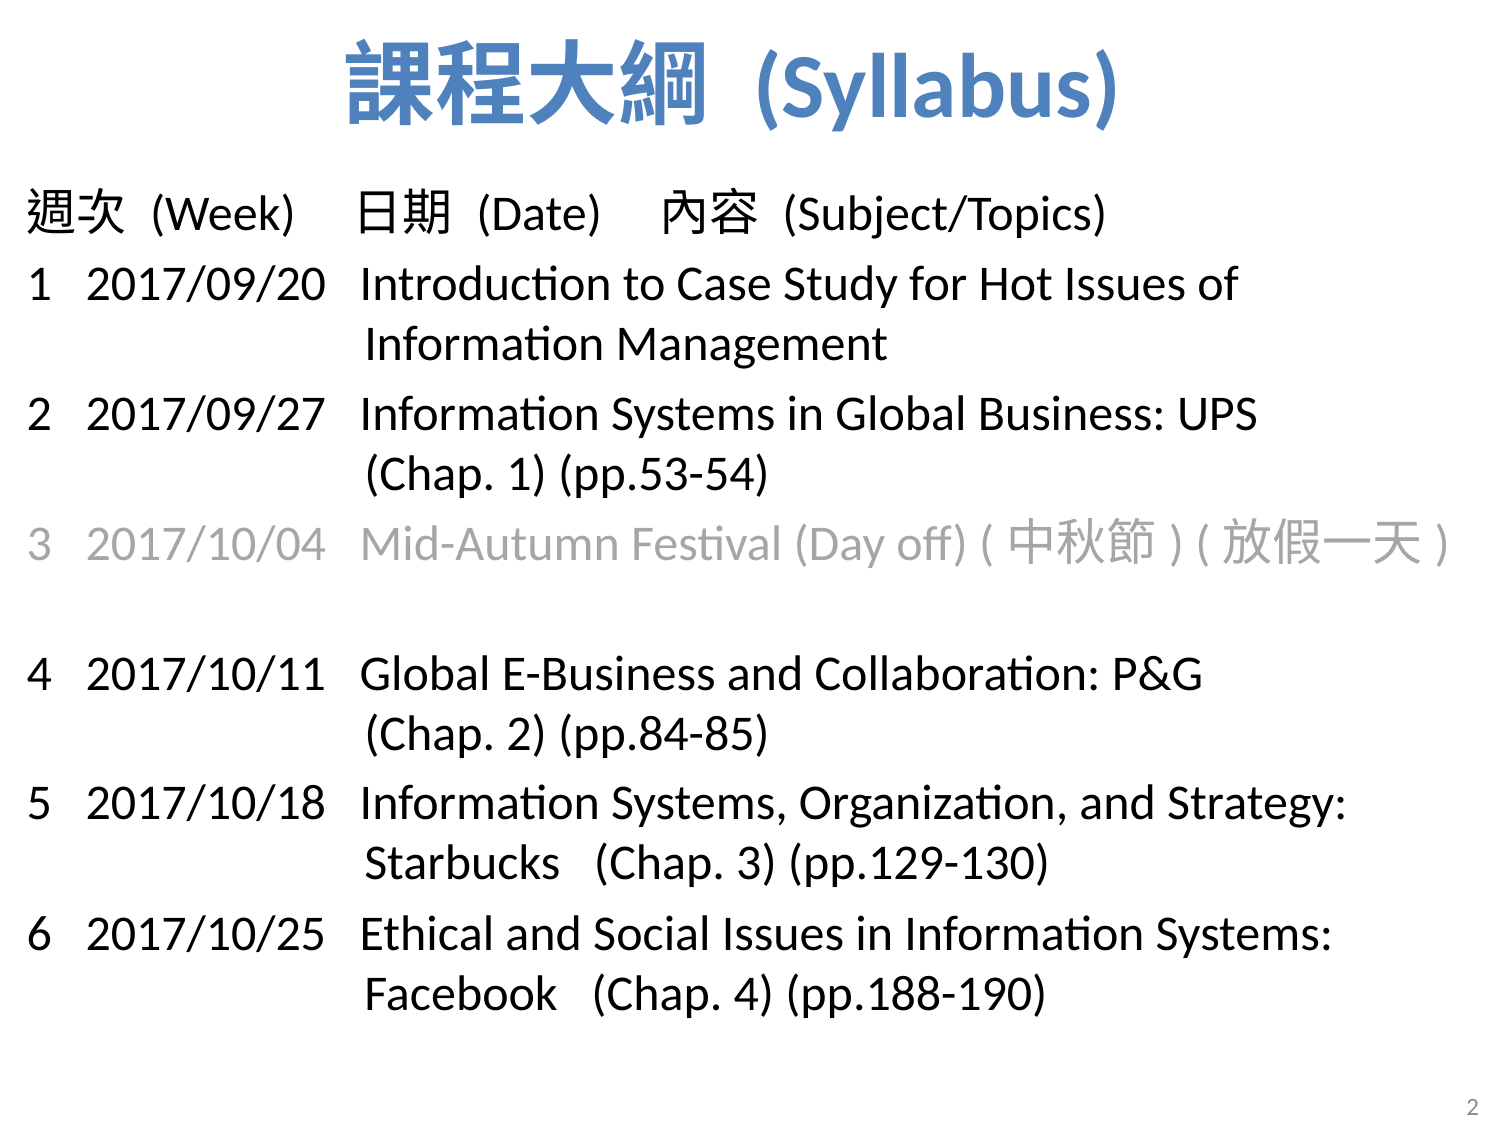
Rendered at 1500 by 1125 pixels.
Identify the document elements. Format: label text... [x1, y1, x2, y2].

slide_number 2 [1387, 1082, 1495, 1125]
list 週次 (Week) 日期 (Date) 內容 (Subject/Topics) 1 2017/09/20 Introduction to Case Study for Hot Issues of Information Management 2 2017/09/27 Information Systems in Global Business: UPS (Chap. 1) (pp.53-54) 3 2017/10/04 Mid-Autumn Festival (Day off) (中秋節) (放假一天) 4 2017/10/11 Global E-Business and Collaboration: P&G (Chap. 2) (pp.84-85) 5 2017/10/18 Information Systems, Organization, and Strategy: Starbucks (Chap. 3) (pp.129-130) 6 2017/10/25 Ethical and Social Issues in Information Systems: Facebook (Chap. 4) (pp.188-190) [11, 172, 1483, 1094]
text_box 課程大綱 (Syllabus) [64, 18, 1400, 144]
